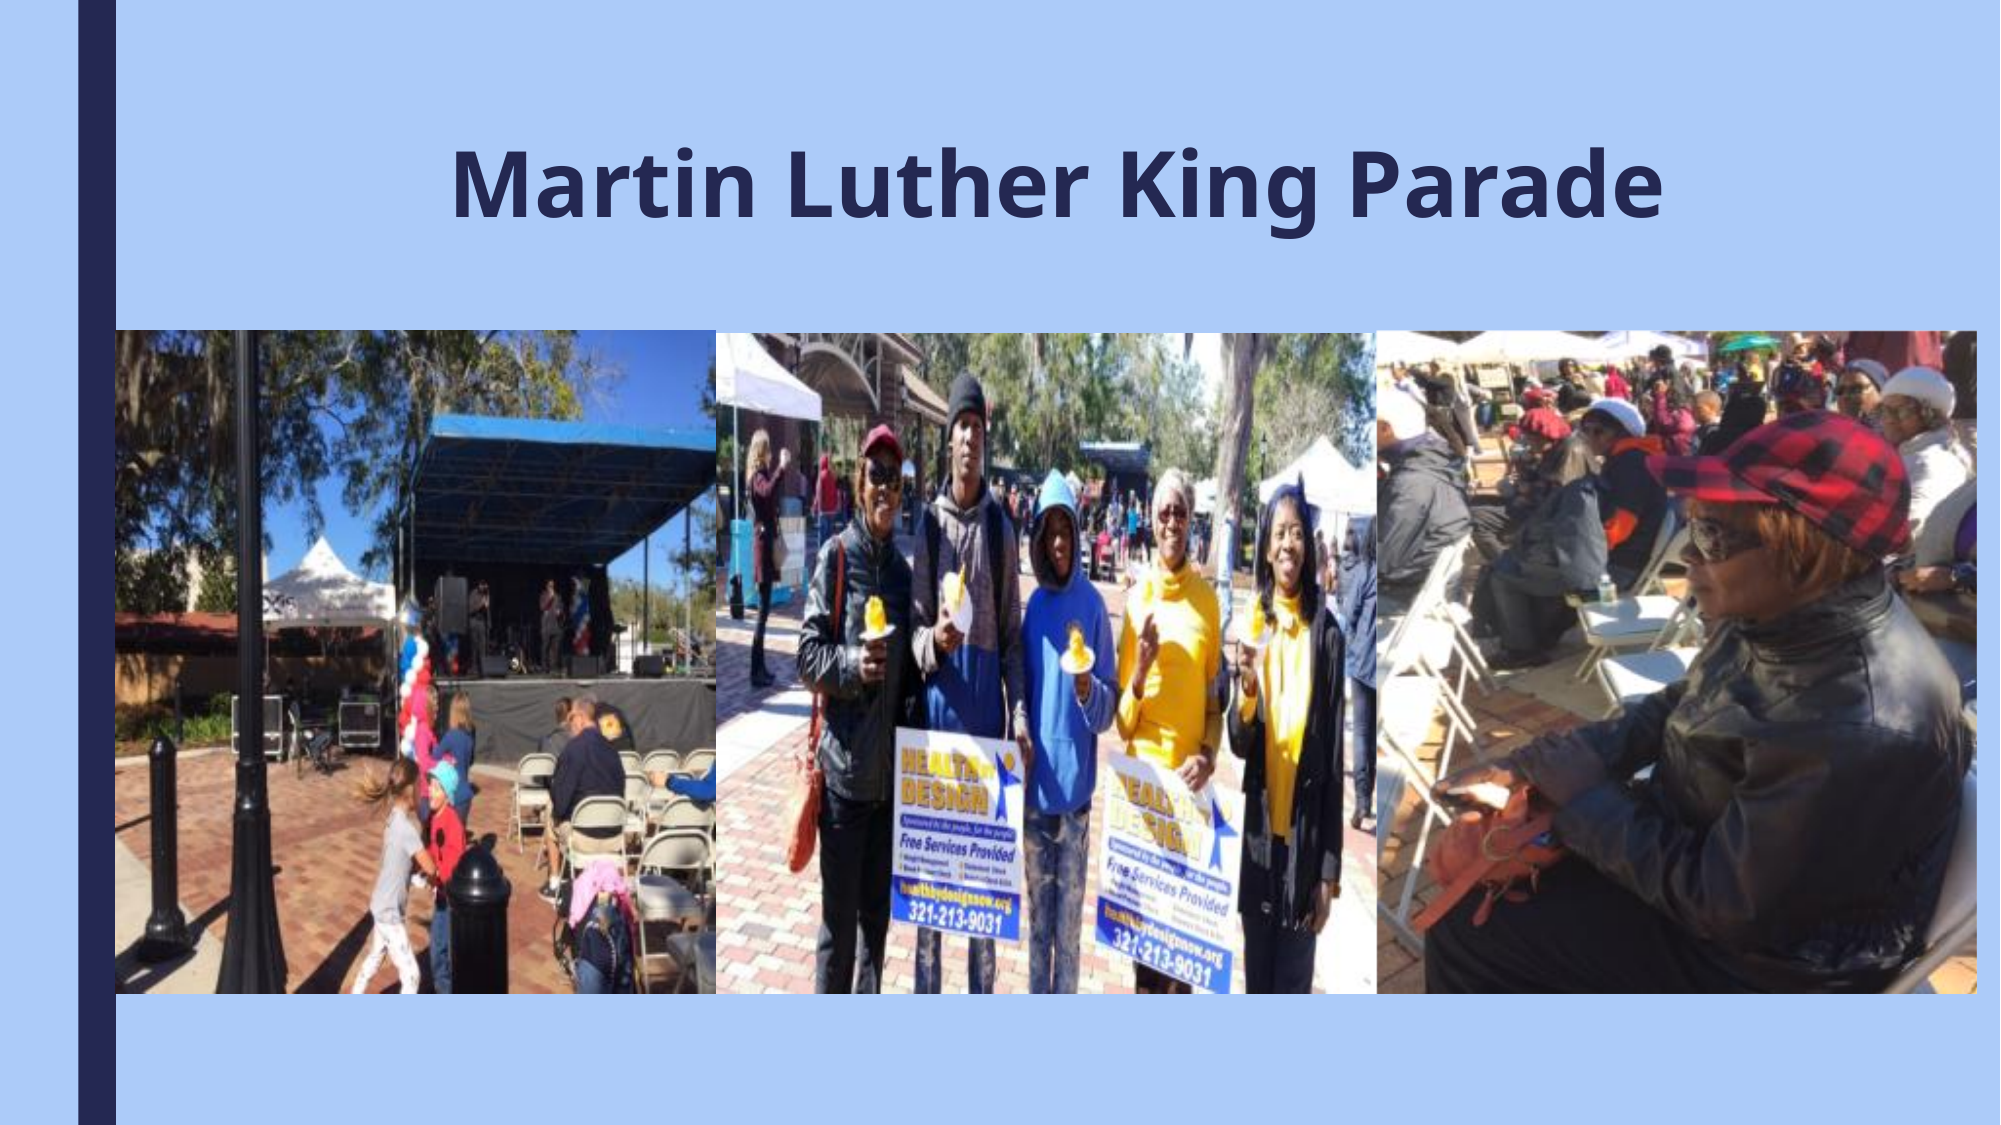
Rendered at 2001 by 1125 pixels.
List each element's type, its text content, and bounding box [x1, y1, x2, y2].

picture [115, 330, 2000, 994]
title Martin Luther King Parade [115, 131, 2000, 361]
